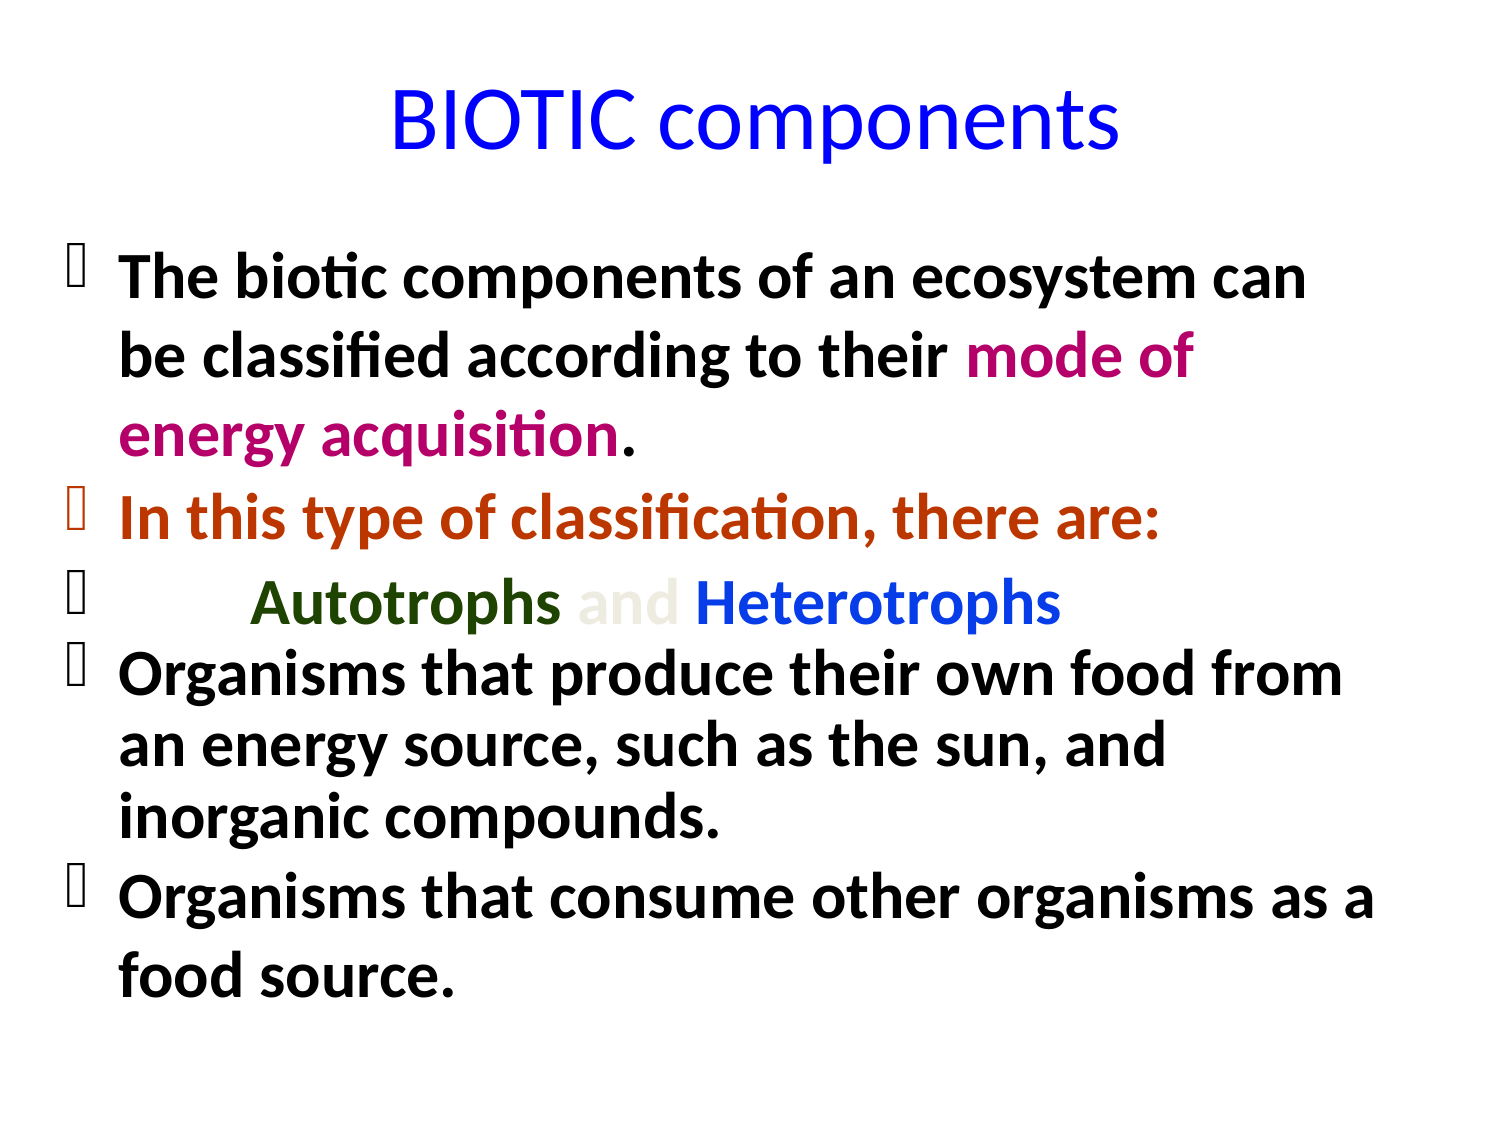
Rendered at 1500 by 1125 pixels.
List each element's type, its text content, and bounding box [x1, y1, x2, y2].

title BIOTIC components [87, 0, 1425, 225]
list The biotic components of an ecosystem can be classified according to their mode of energy acquisition. In this type of classification, there are: Autotrophs and Heterotrophs Organisms that produce their own food from an energy source, such as the sun, and inorganic compounds. Organisms that consume other organisms as a food source. [50, 224, 1400, 1025]
